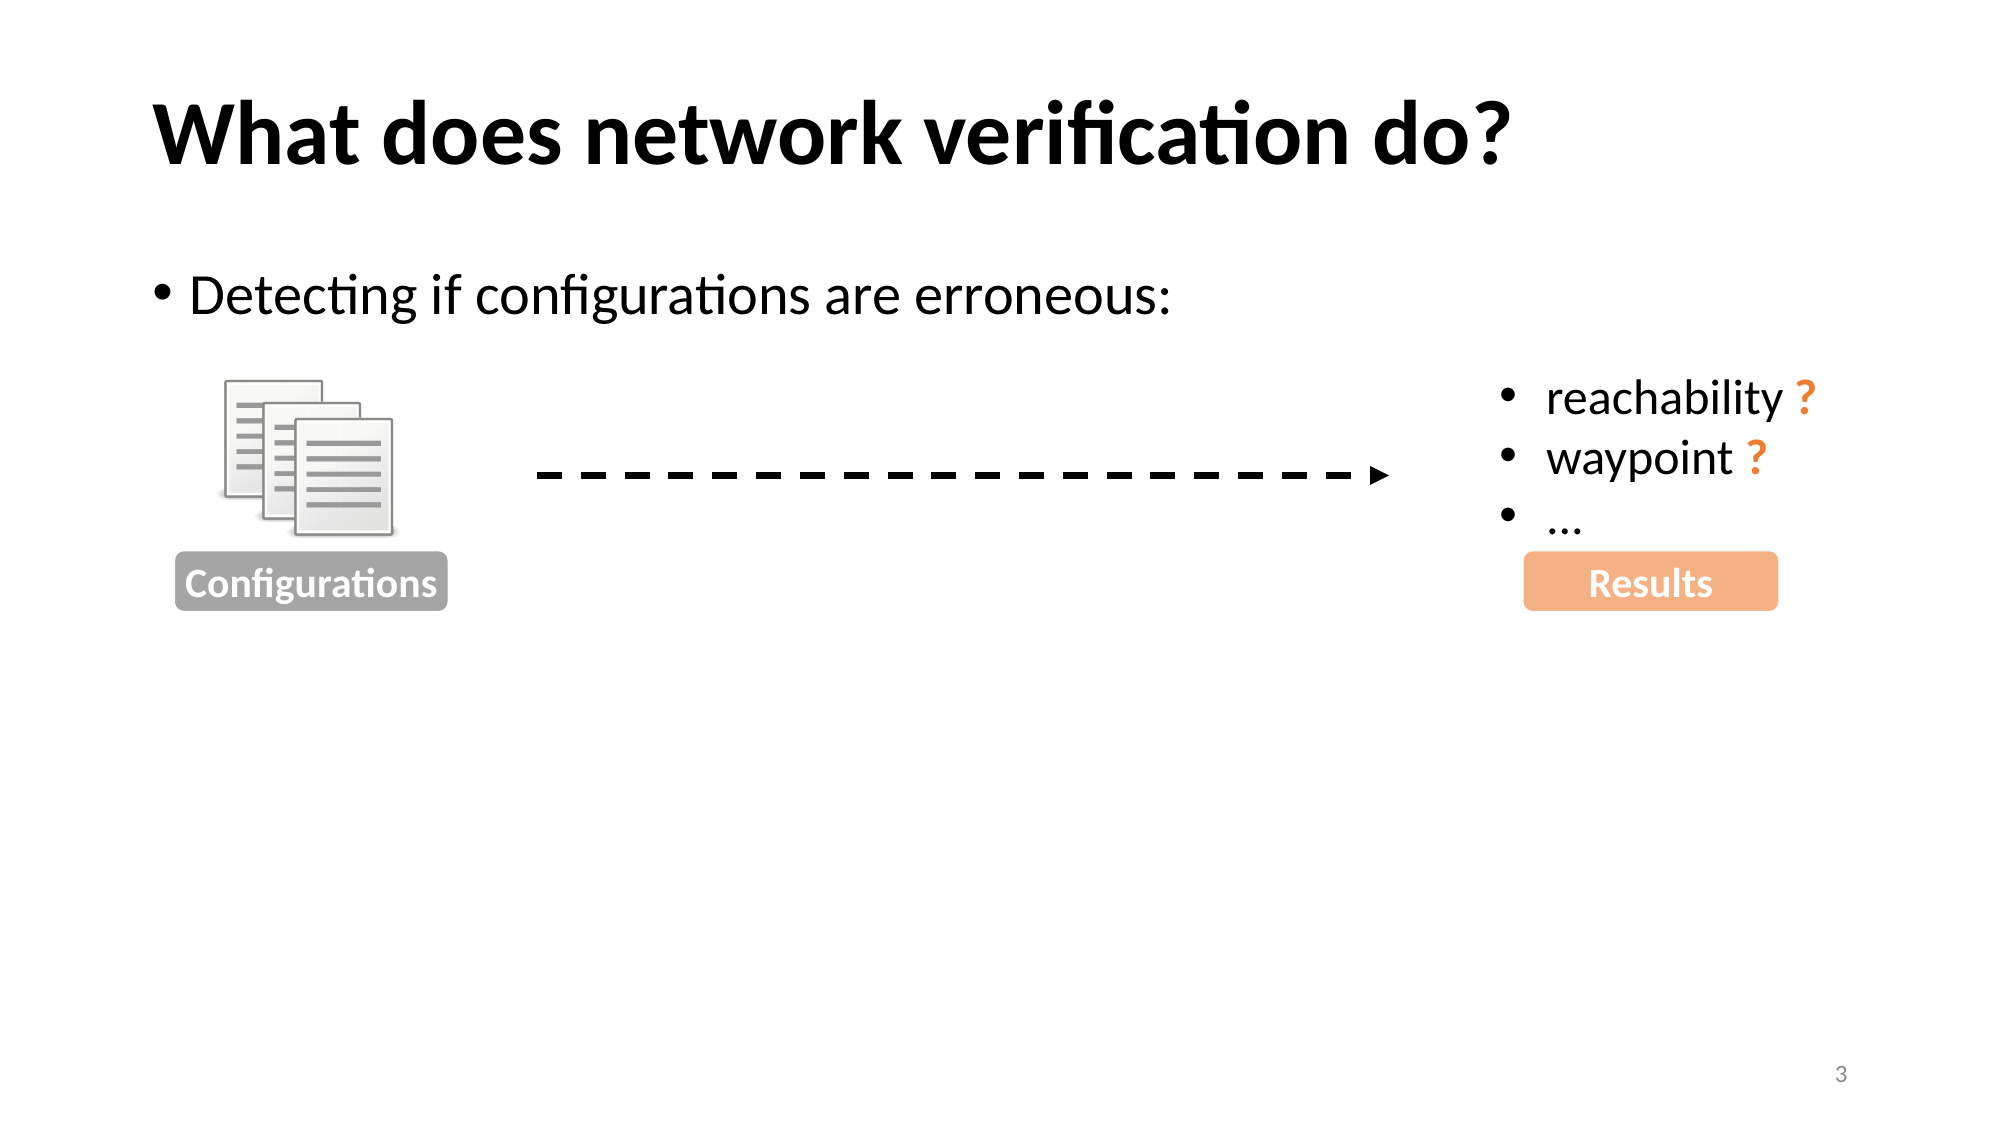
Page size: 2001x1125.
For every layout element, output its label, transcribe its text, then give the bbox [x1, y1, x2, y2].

slide_number 3 [1412, 1042, 1863, 1103]
text_box What does network verification do? [137, 25, 1863, 244]
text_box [1484, 356, 1892, 613]
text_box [173, 377, 450, 613]
list Detecting if configurations are erroneous: [137, 256, 1863, 1033]
